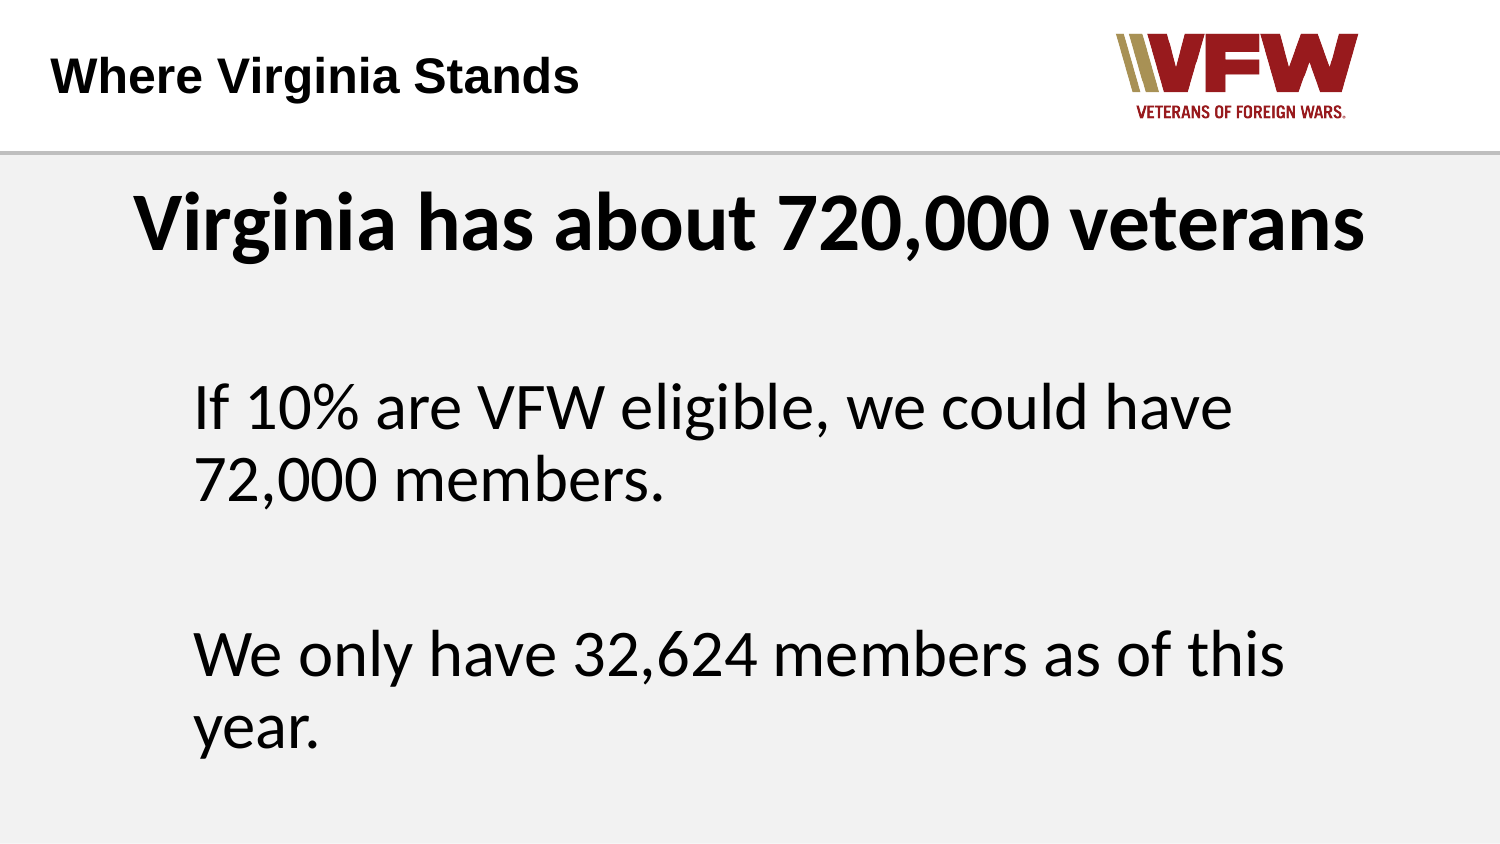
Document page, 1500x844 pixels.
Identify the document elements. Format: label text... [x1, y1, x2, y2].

title Where Virginia Stands [35, 16, 1075, 138]
picture [1115, 33, 1359, 119]
list Virginia has about 720,000 veterans If 10% are VFW eligible, we could have 72,000 members. We only have 32,624 members as of this year. [103, 171, 1397, 773]
